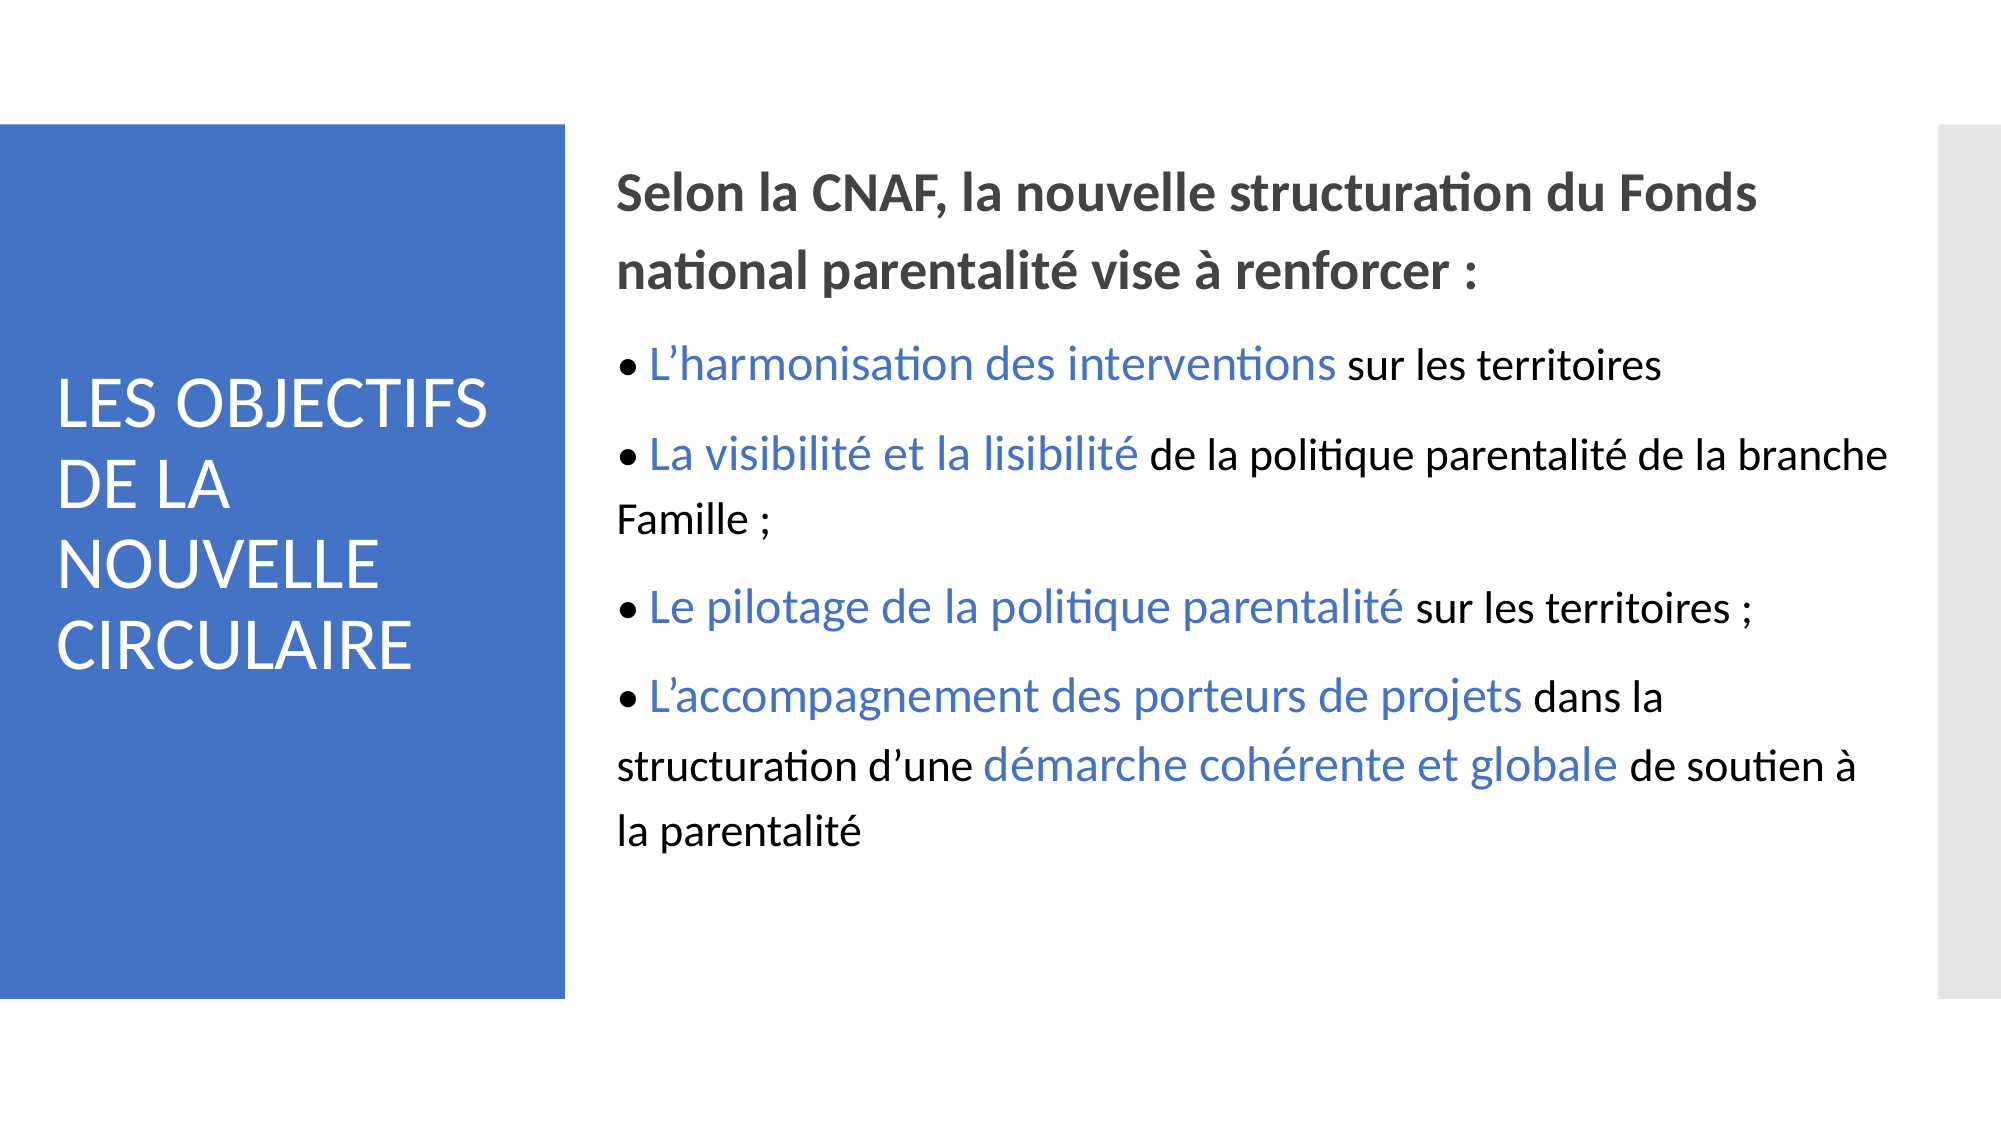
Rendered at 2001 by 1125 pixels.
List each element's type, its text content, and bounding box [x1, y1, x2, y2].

text_box Selon la CNAF, la nouvelle structuration du Fonds national parentalité vise à renforcer : • L’harmonisation des interventions sur les territoires • La visibilité et la lisibilité de la politique parentalité de la branche Famille ; • Le pilotage de la politique parentalité sur les territoires ; • L’accompagnement des porteurs de projets dans la structuration d’une démarche cohérente et globale de soutien à la parentalité [601, 51, 1906, 1072]
title LES OBJECTIFS DE LA NOUVELLE CIRCULAIRE [41, 184, 526, 940]
